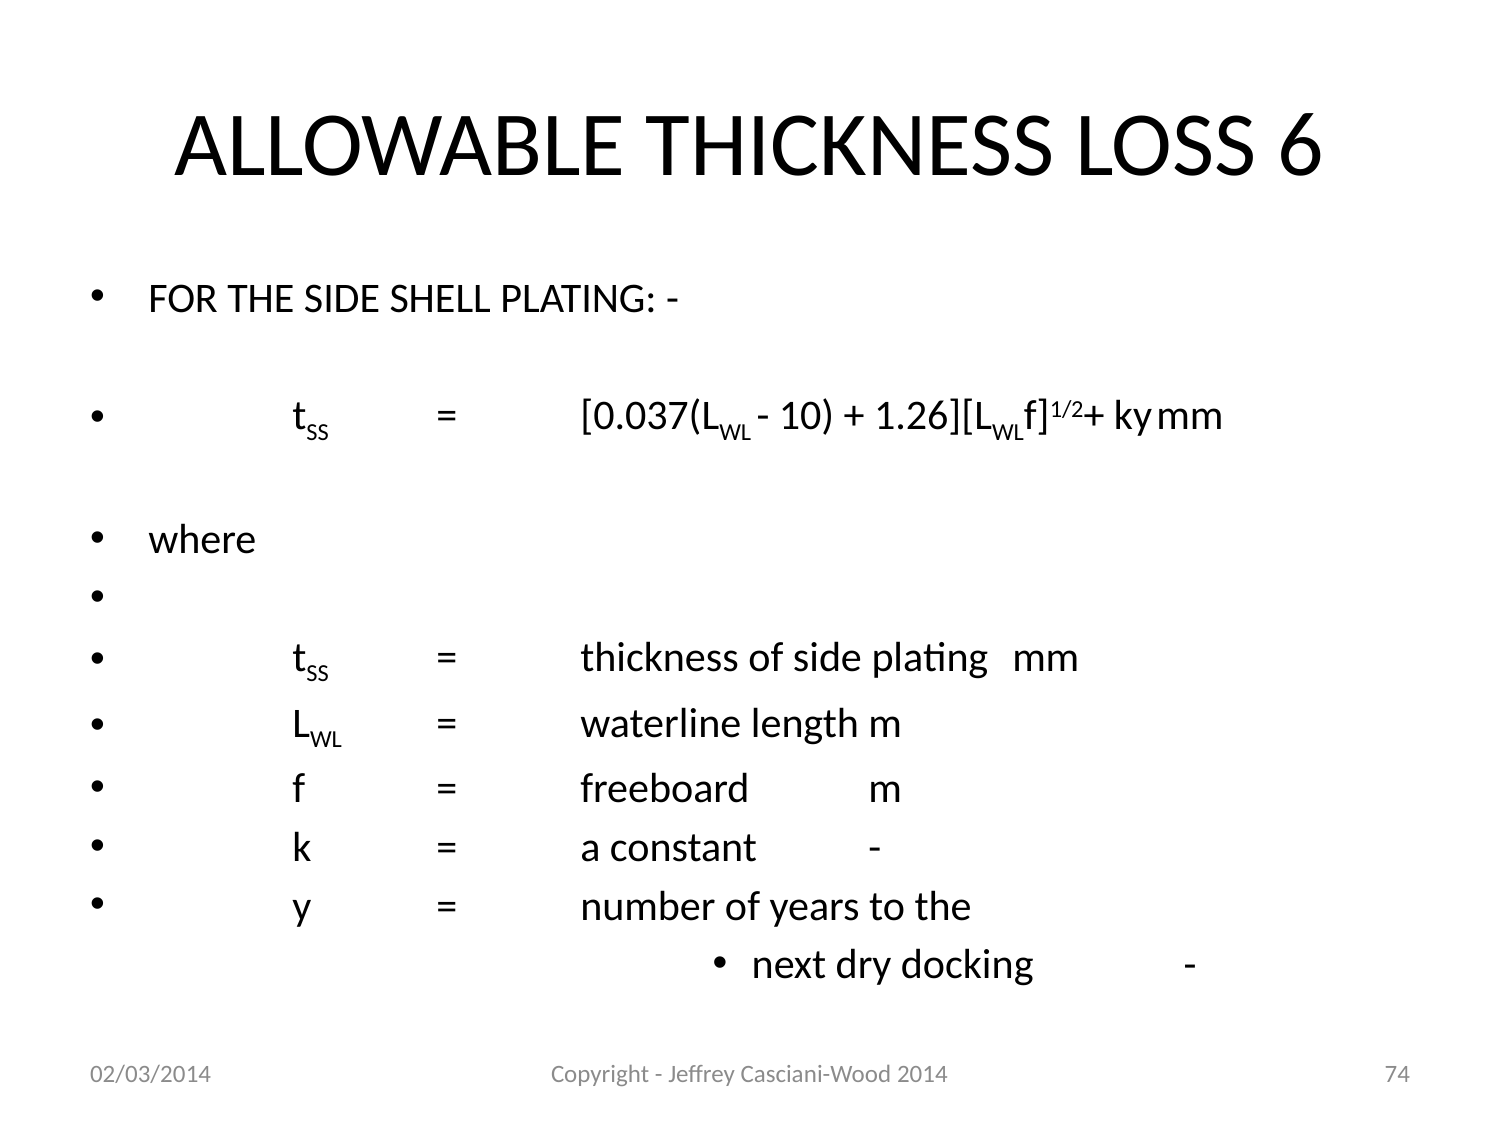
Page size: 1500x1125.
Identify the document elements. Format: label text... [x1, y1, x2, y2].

slide_number 74 [1074, 1042, 1425, 1103]
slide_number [75, 1042, 425, 1103]
title ALLOWABLE THICKNESS LOSS 6 [75, 45, 1425, 233]
list FOR THE SIDE SHELL PLATING: - tSS = [0.037(LWL - 10) + 1.26][LWLf]1/2+ ky mm where tSS = thickness of side plating mm LWL = waterline length m f = freeboard m k = a constant - y = number of years to the next dry docking - [75, 262, 1425, 1005]
footer Copyright - Jeffrey Casciani-Wood 2014 [512, 1042, 988, 1103]
